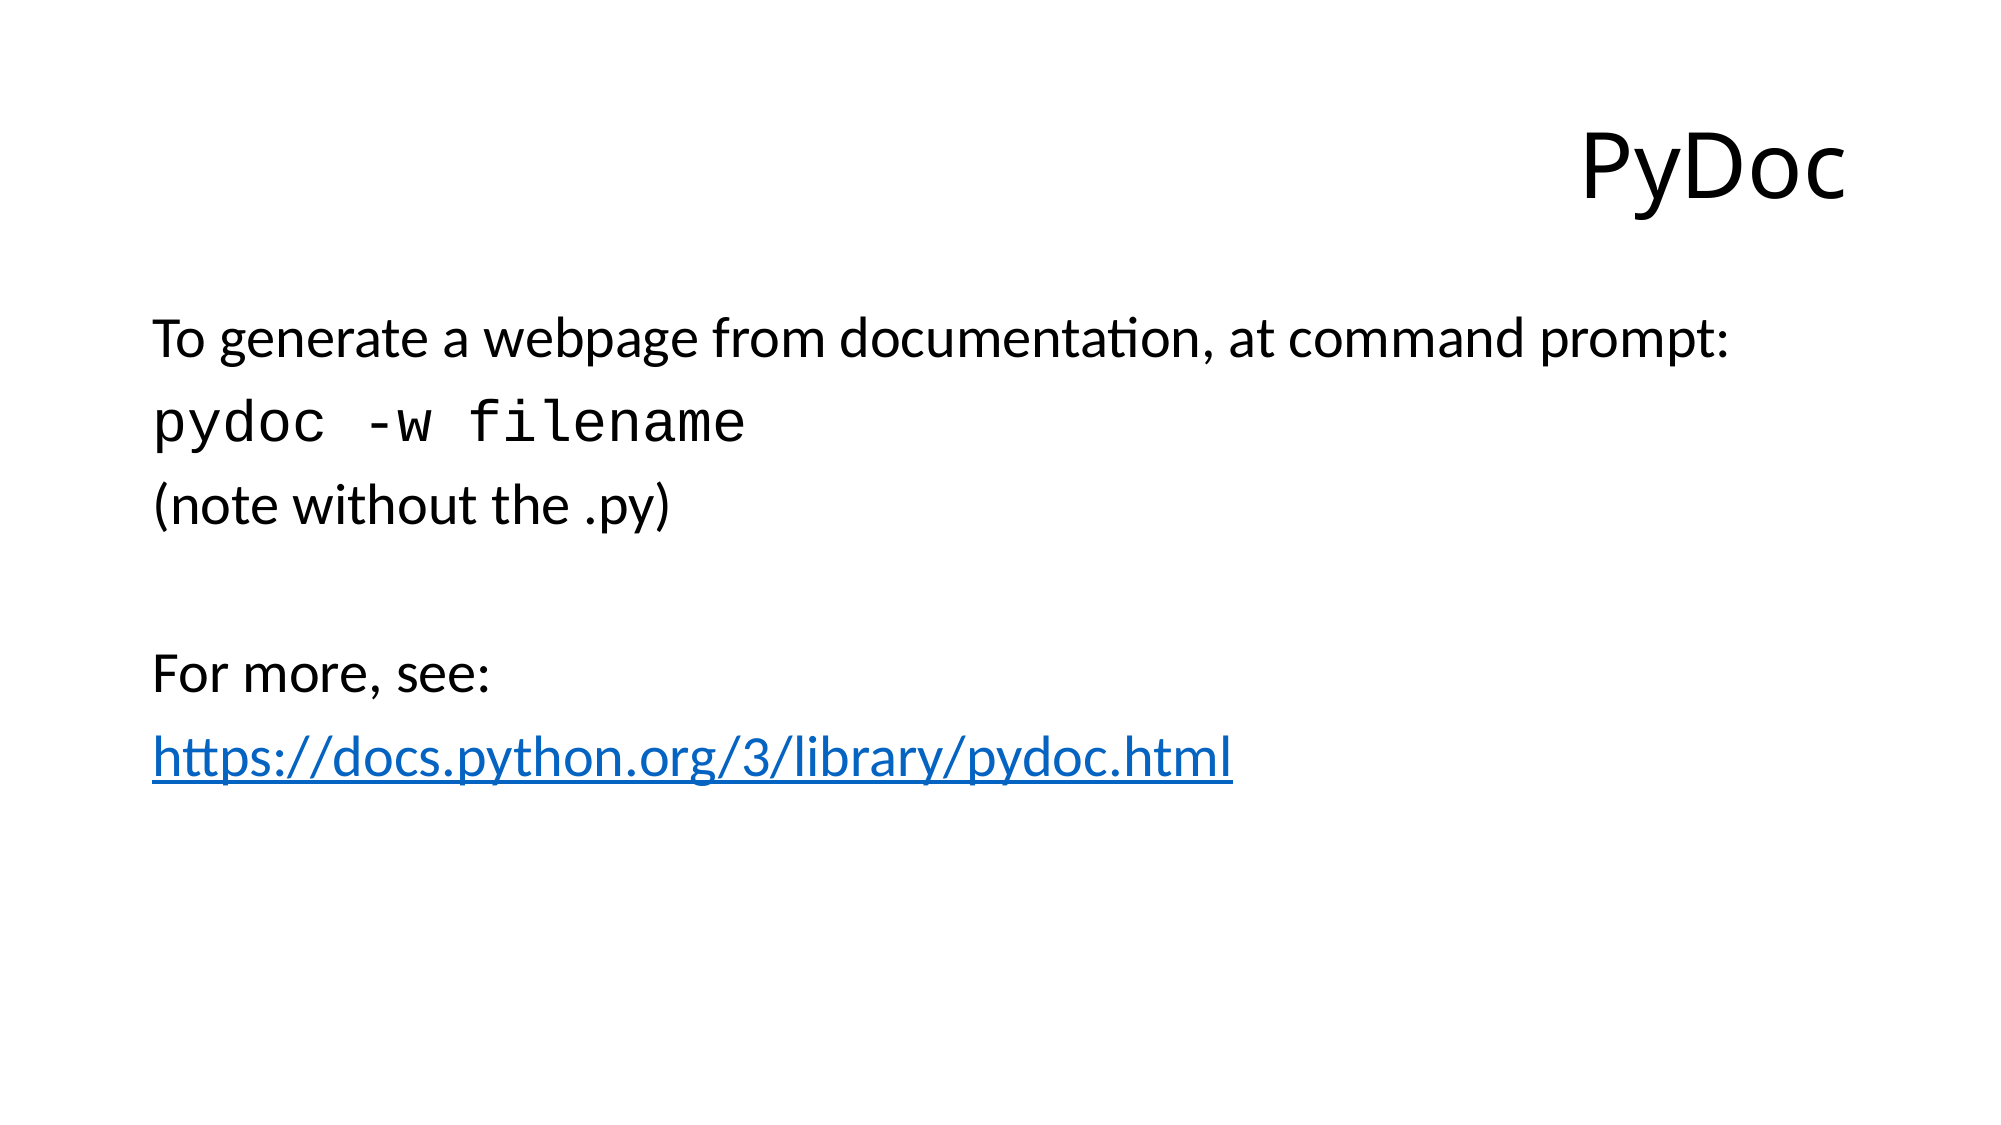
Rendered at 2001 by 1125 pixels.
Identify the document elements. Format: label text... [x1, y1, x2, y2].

list To generate a webpage from documentation, at command prompt: pydoc -w filename (note without the .py) For more, see: https://docs.python.org/3/library/pydoc.html [137, 299, 1863, 1014]
title PyDoc [137, 59, 1863, 278]
